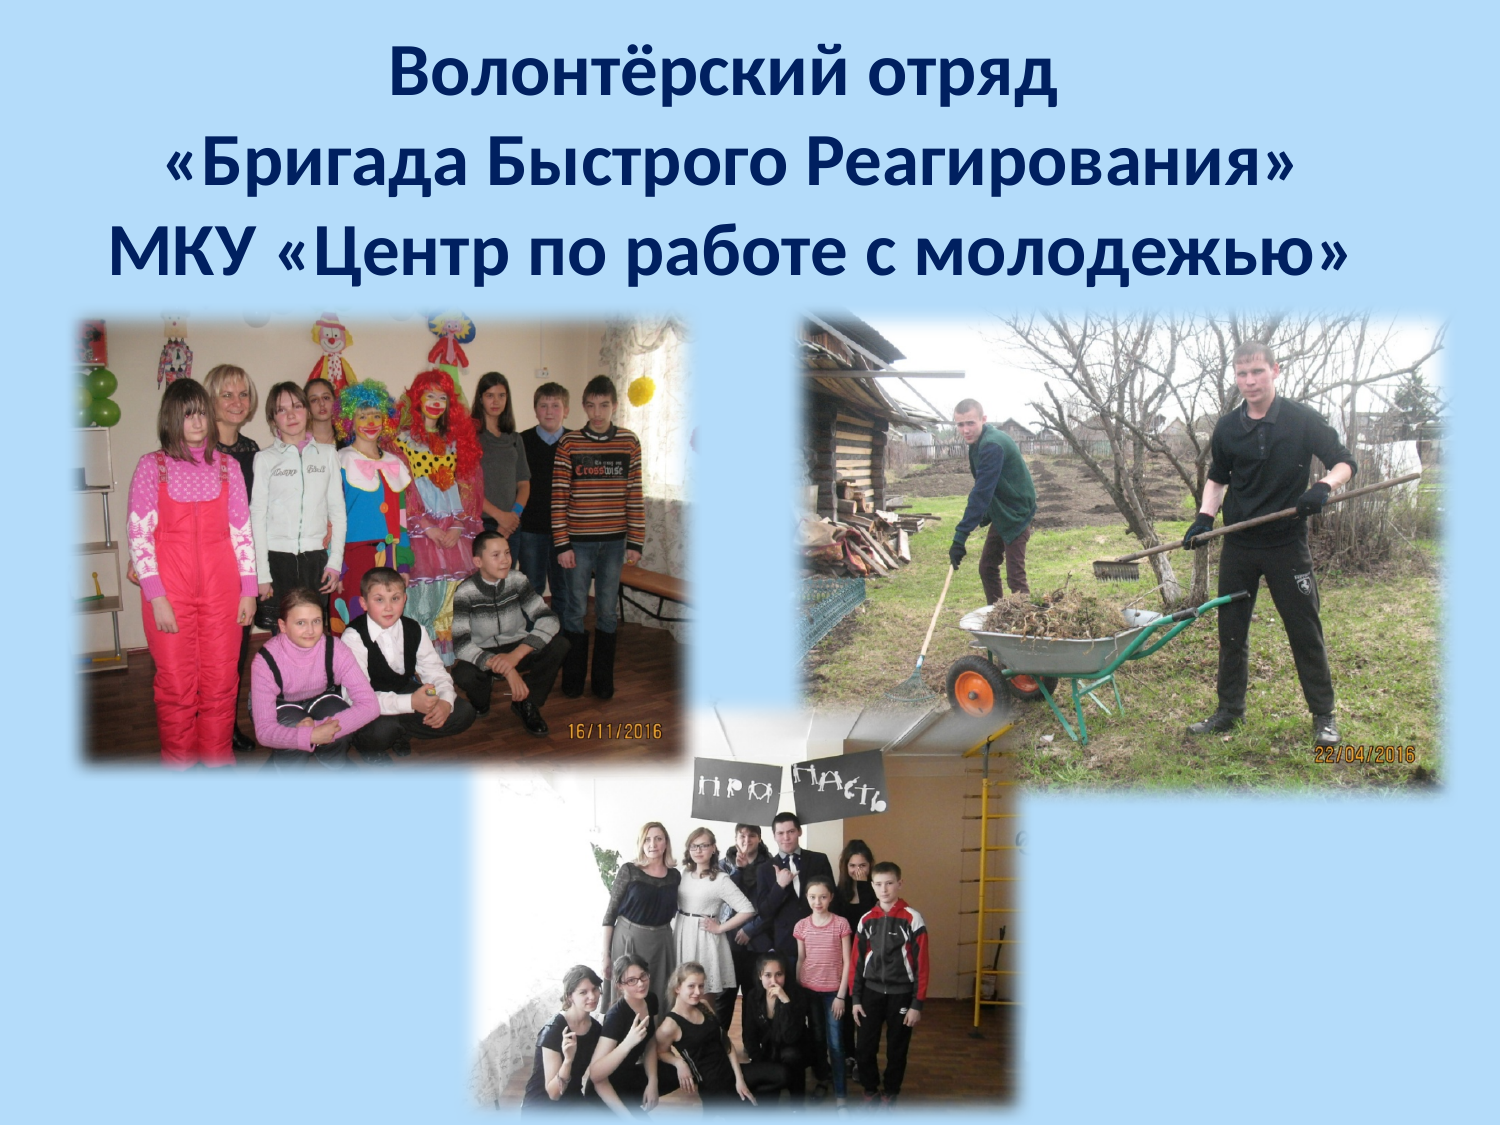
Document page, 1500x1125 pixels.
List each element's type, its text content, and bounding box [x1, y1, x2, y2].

title Волонтёрский отряд «Бригада Быстрого Реагирования» МКУ «Центр по работе с молодежью» [41, 30, 1424, 279]
picture [64, 302, 1459, 1125]
